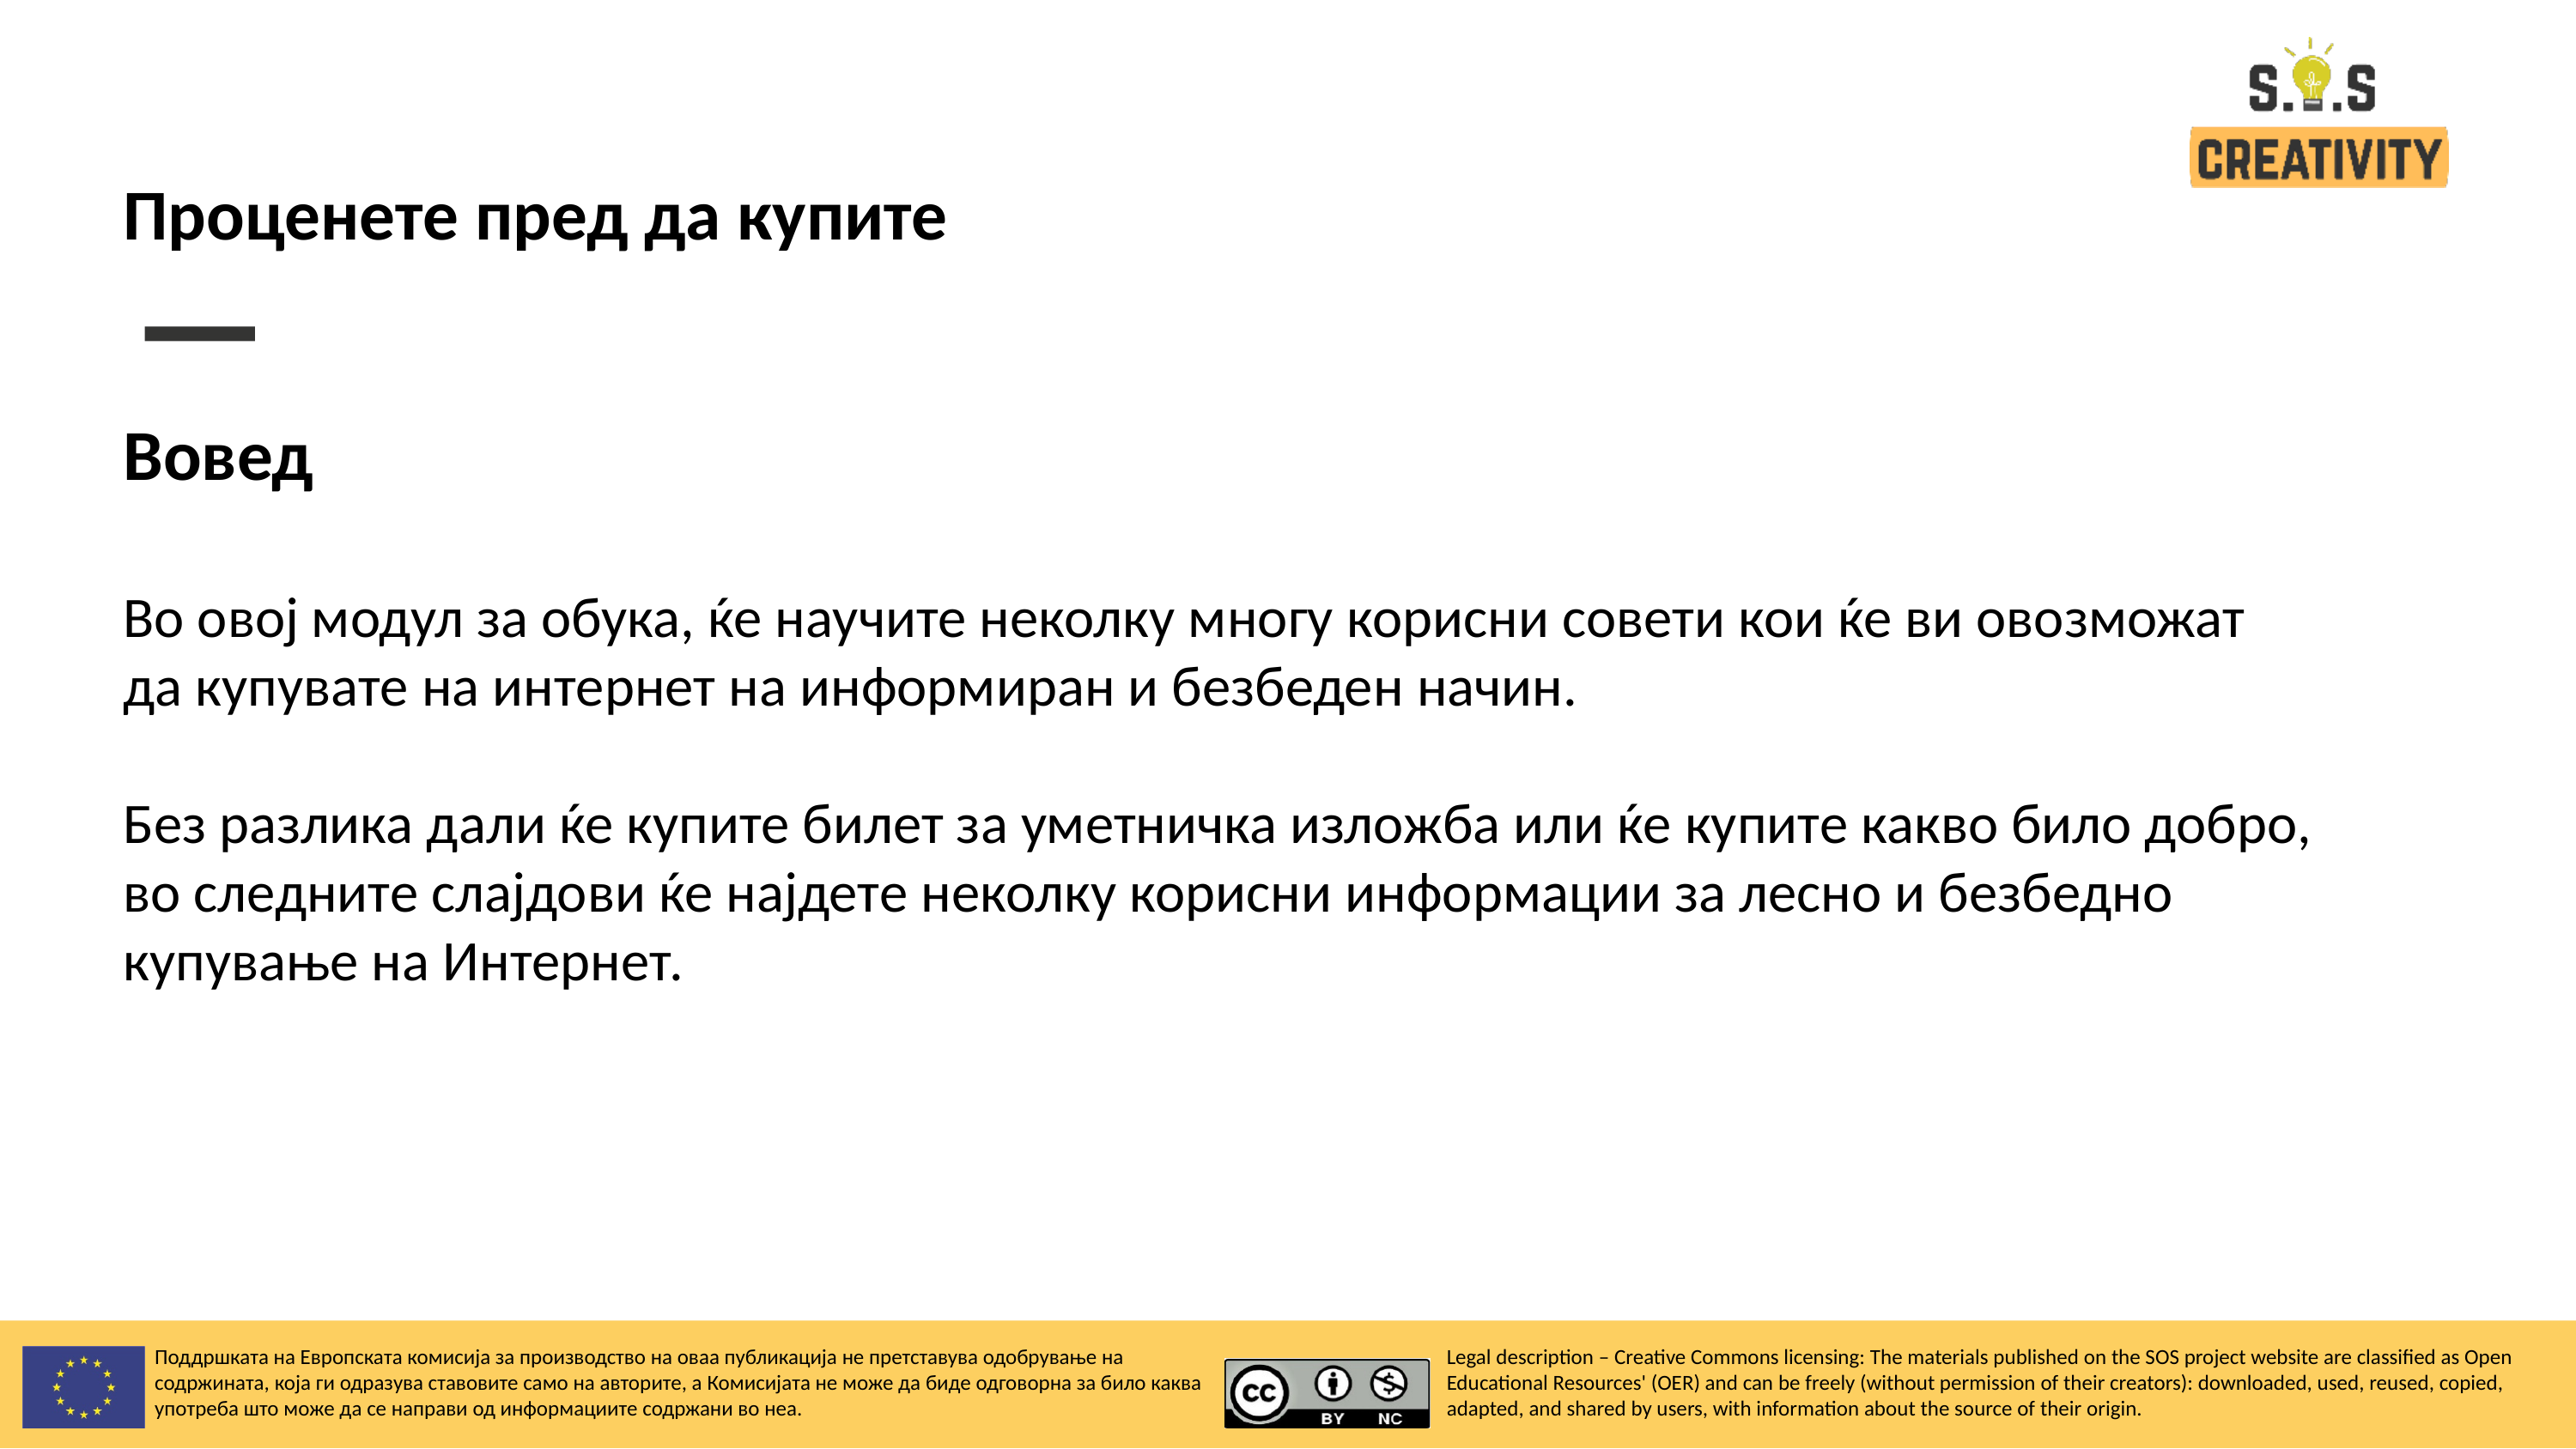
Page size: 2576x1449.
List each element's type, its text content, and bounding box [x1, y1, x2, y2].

text_box Поддршката на Европската комисија за производство на оваа публикација не претставува одобрување на содржината, која ги одразува ставовите само на авторите, а Комисијата не може да биде одговорна за било каква употреба што може да се направи од информациите содржани во неа. [142, 1337, 1225, 1427]
picture [22, 1346, 145, 1428]
text_box Legal description – Creative Commons licensing: The materials published on the SOS project website are classified as Open Educational Resources' (OER) and can be freely (without permission of their creators): downloaded, used, reused, copied, adapted, and shared by users, with information about the source of their origin. [1434, 1337, 2576, 1427]
picture [2189, 37, 2449, 188]
picture [1224, 1357, 1431, 1428]
text_box Проценете пред да купите Вовед Во овој модул за обука, ќе научите неколку многу корисни совети кои ќе ви овозможат да купувате на интернет на информиран и безбеден начин. Без разлика дали ќе купите билет за уметничка изложба или ќе купите какво било добро, во следните слајдови ќе најдете неколку корисни информации за лесно и безбедно купување на Интернет. [123, 166, 2319, 992]
